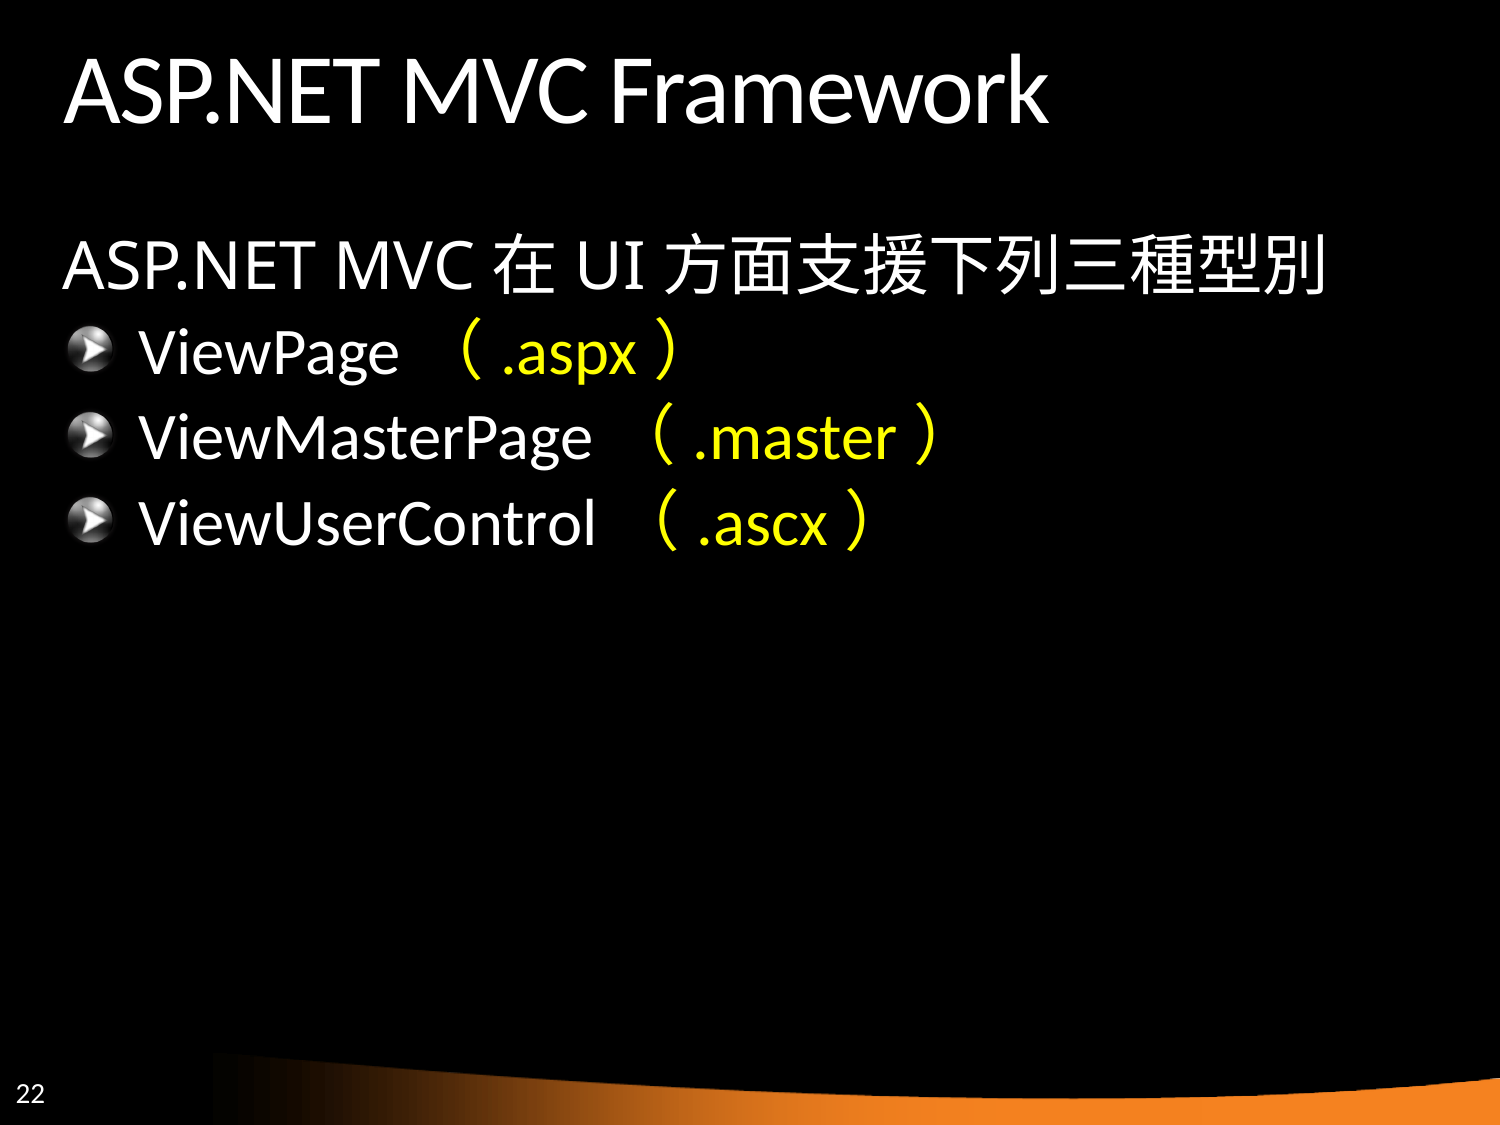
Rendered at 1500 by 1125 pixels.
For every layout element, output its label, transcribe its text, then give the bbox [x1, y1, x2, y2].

picture [0, 0, 1500, 1125]
list ASP.NET MVC在UI方面支援下列三種型別 ViewPage（.aspx） ViewMasterPage（.master） ViewUserControl（.ascx） [62, 231, 1438, 572]
title ASP.NET MVC Framework [63, 37, 1438, 147]
